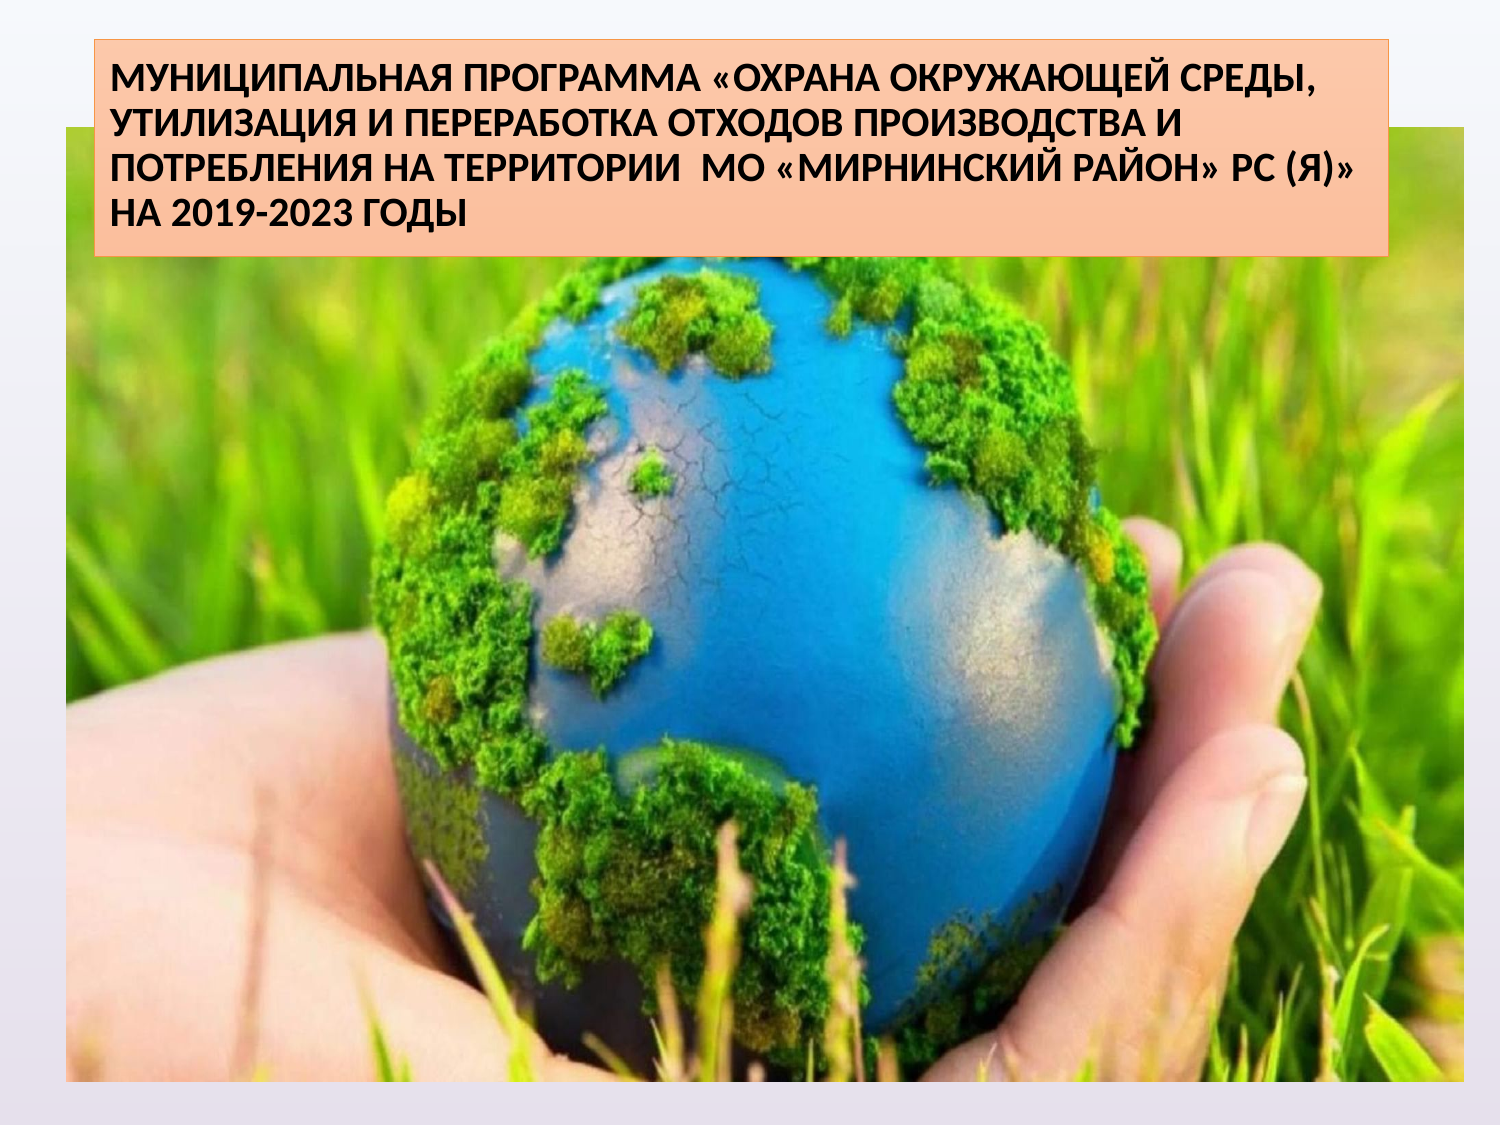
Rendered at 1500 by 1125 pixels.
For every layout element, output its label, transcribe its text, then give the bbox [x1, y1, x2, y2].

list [66, 126, 1464, 1082]
title МУНИЦИПАЛЬНАЯ ПРОГРАММА «ОХРАНА ОКРУЖАЮЩЕЙ СРЕДЫ, УТИЛИЗАЦИЯ И ПЕРЕРАБОТКА ОТХОДОВ ПРОИЗВОДСТВА И ПОТРЕБЛЕНИЯ НА ТЕРРИТОРИИ МО «МИРНИНСКИЙ РАЙОН» РС (Я)» НА 2019-2023 ГОДЫ [94, 39, 1389, 126]
